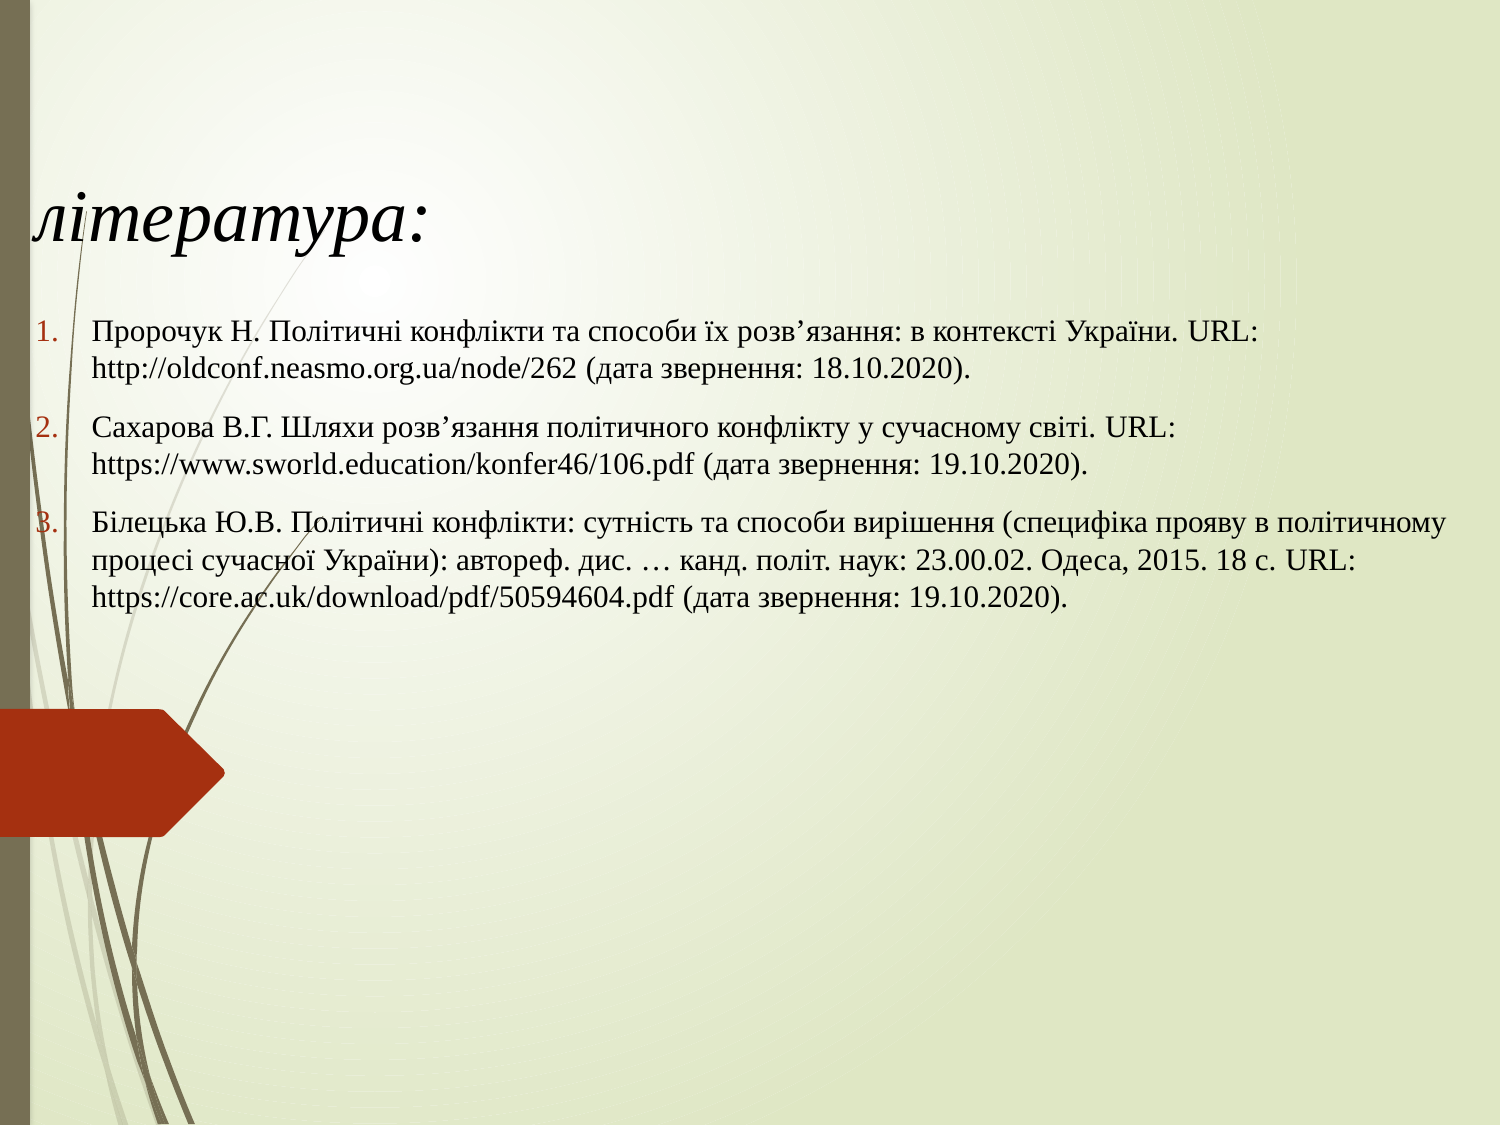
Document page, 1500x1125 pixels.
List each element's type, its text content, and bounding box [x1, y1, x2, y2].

title література: [20, 159, 1480, 264]
subtitle Пророчук Н. Політичні конфлікти та способи їх розв’язання: в контексті України. URL: http://oldconf.neasmo.org.ua/node/262 (дата звернення: 18.10.2020). Сахарова В.Г. Шляхи розв’язання політичного конфлікту у сучасному світі. URL: https://www.sworld.education/konfer46/106.pdf (дата звернення: 19.10.2020). Білецька Ю.В. Політичні конфлікти: сутність та способи вирішення (специфіка прояву в політичному процесі сучасної України): автореф. дис. … канд. політ. наук: 23.00.02. Одеса, 2015. 18 с. URL: https://core.ac.uk/download/pdf/50594604.pdf (дата звернення: 19.10.2020). [20, 302, 1480, 843]
